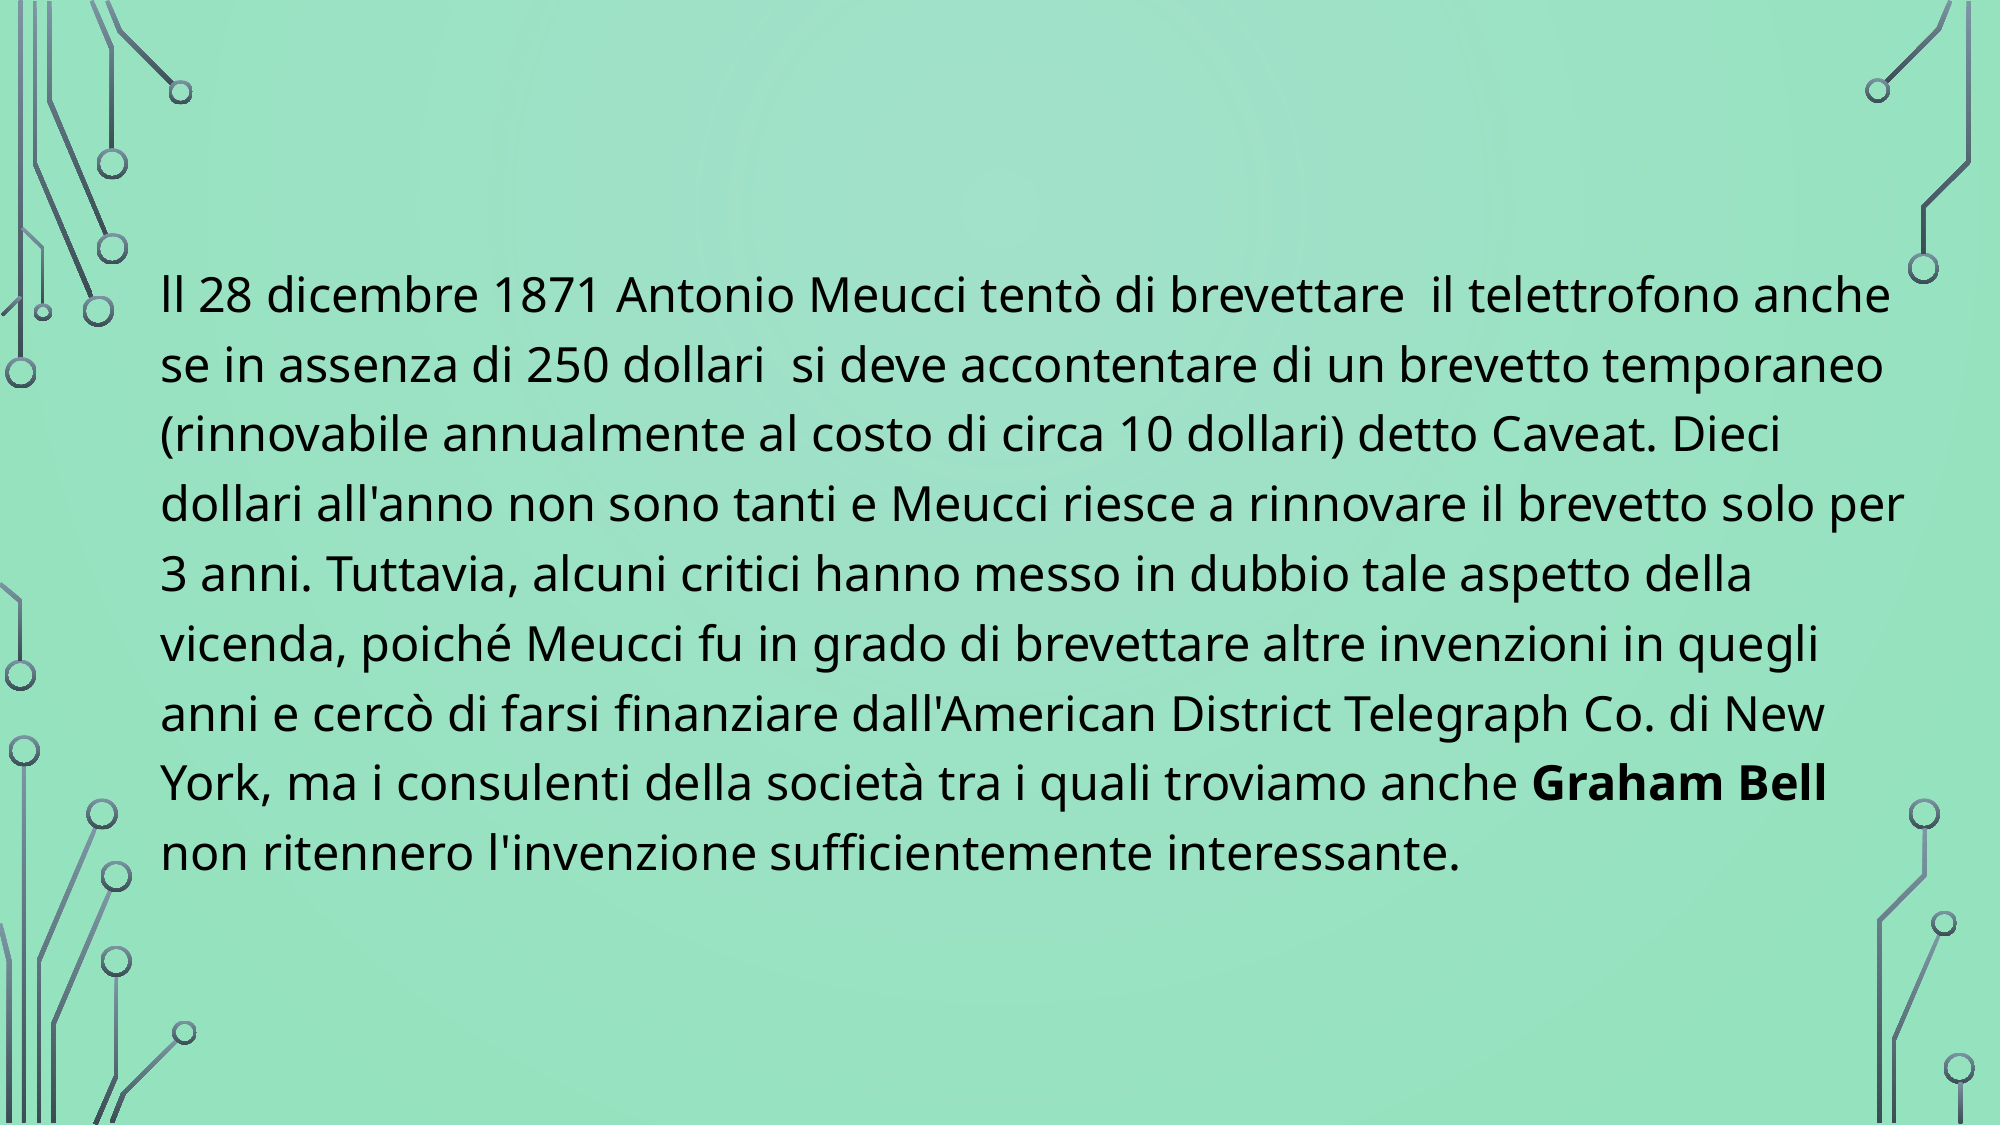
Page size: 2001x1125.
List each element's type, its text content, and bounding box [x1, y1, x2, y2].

list ll 28 dicembre 1871 Antonio Meucci tentò di brevettare il telettrofono anche se in assenza di 250 dollari si deve accontentare di un brevetto temporaneo (rinnovabile annualmente al costo di circa 10 dollari) detto Caveat. Dieci dollari all'anno non sono tanti e Meucci riesce a rinnovare il brevetto solo per 3 anni. Tuttavia, alcuni critici hanno messo in dubbio tale aspetto della vicenda, poiché Meucci fu in grado di brevettare altre invenzioni in quegli anni e cercò di farsi finanziare dall'American District Telegraph Co. di New York, ma i consulenti della società tra i quali troviamo anche Graham Bell non ritennero l'invenzione sufficientemente interessante. [145, 244, 1932, 948]
